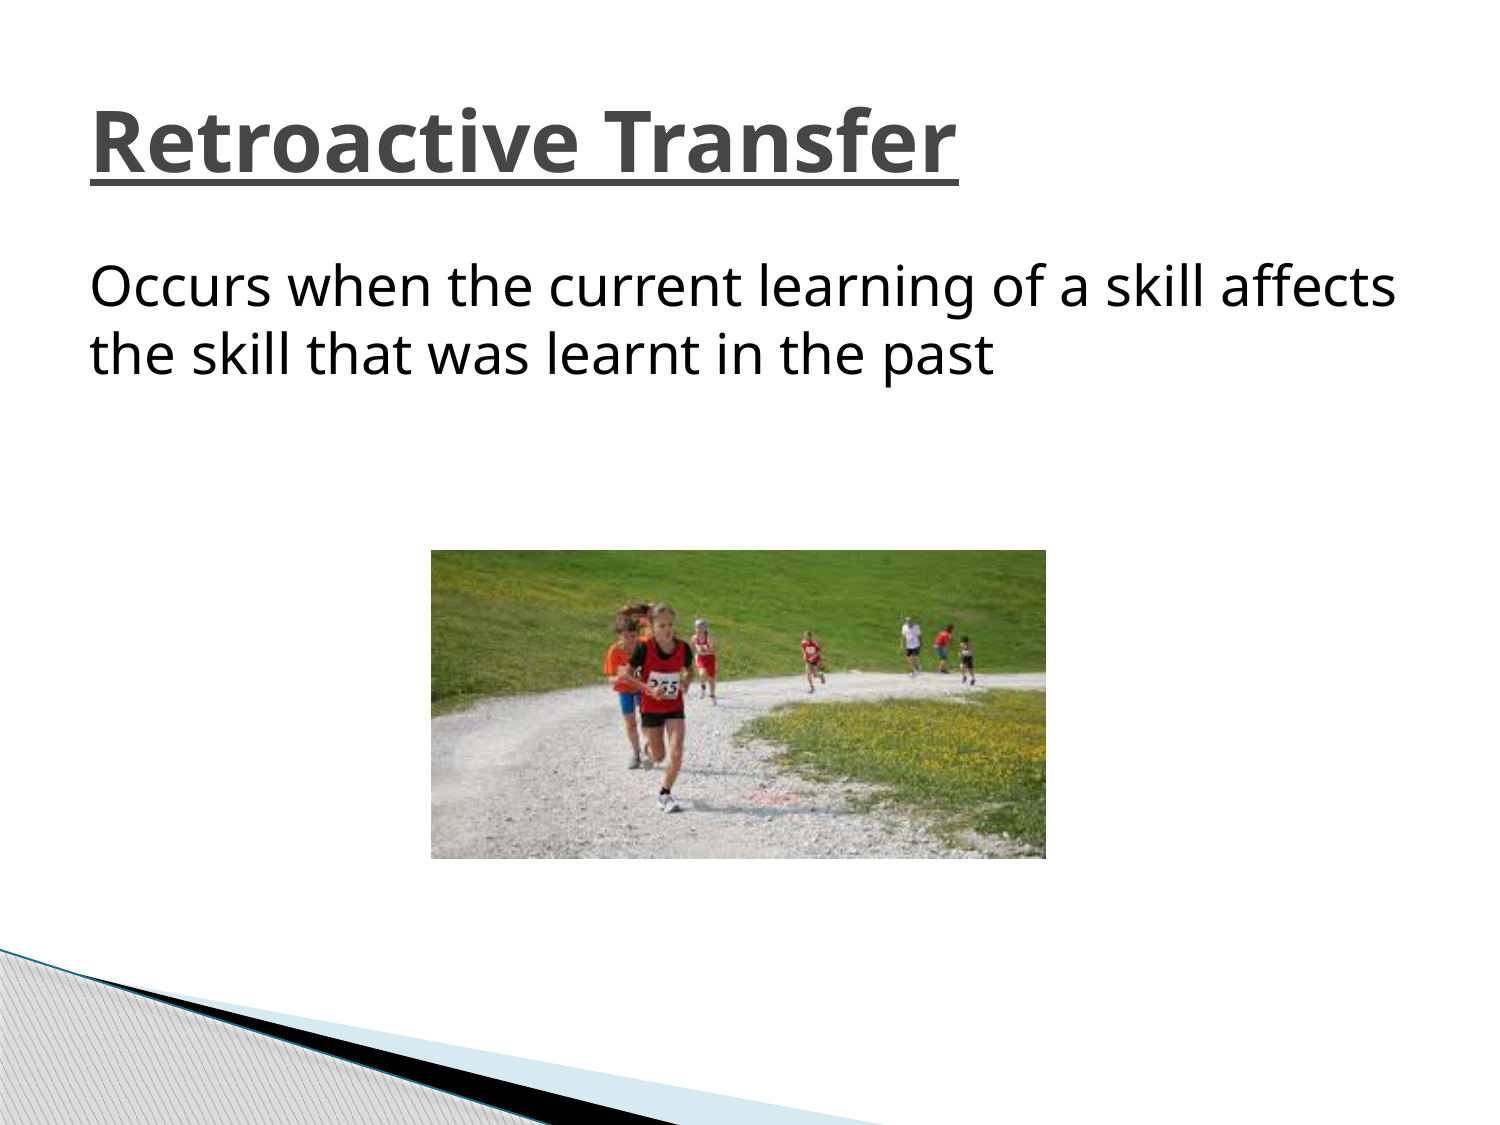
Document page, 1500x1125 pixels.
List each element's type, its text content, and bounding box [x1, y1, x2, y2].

picture [430, 550, 1047, 859]
title Retroactive Transfer [75, 45, 1425, 233]
list Occurs when the current learning of a skill affects the skill that was learnt in the past [75, 243, 1425, 986]
